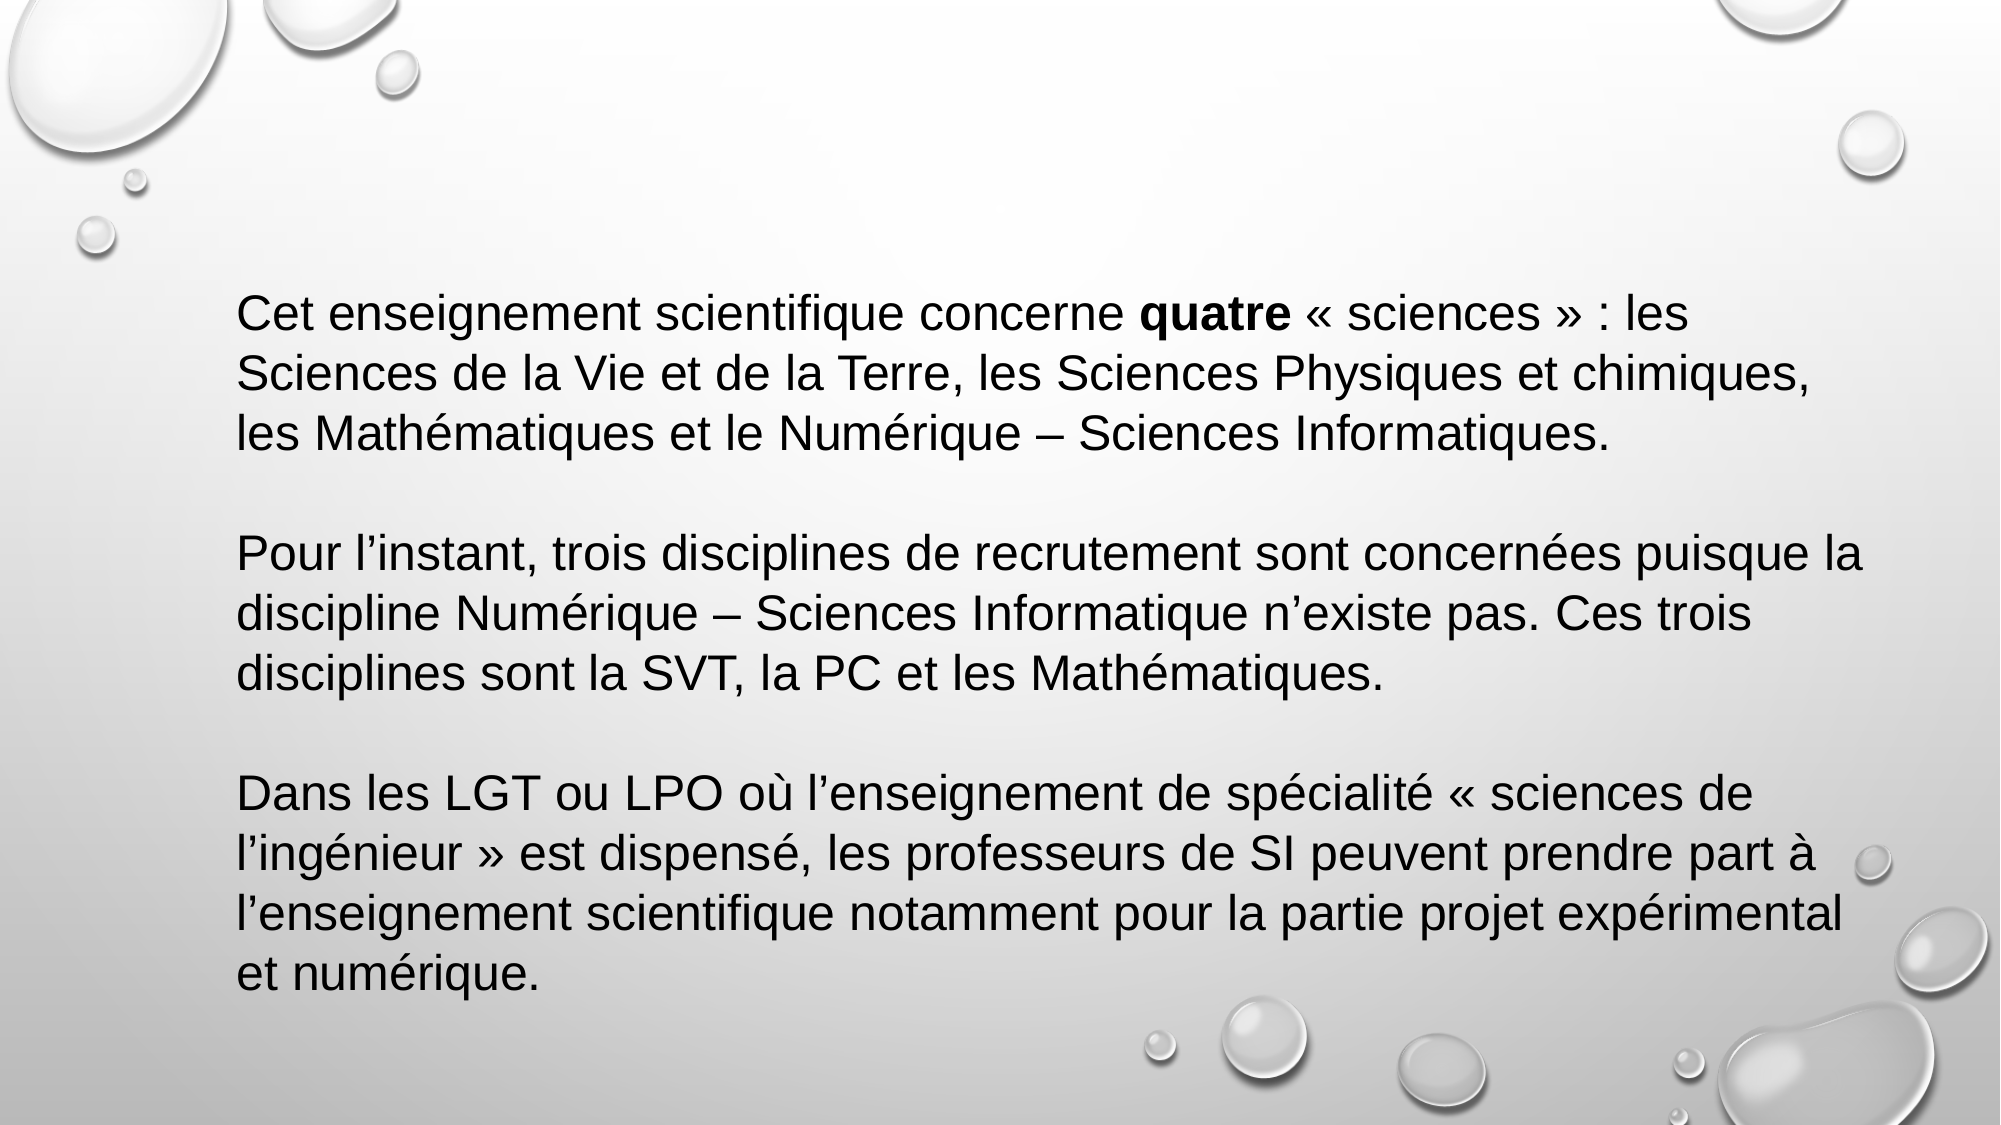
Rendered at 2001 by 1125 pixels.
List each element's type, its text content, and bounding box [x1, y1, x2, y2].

text_box Cet enseignement scientifique concerne quatre « sciences » : les Sciences de la Vie et de la Terre, les Sciences Physiques et chimiques, les Mathématiques et le Numérique – Sciences Informatiques. Pour l’instant, trois disciplines de recrutement sont concernées puisque la discipline Numérique – Sciences Informatique n’existe pas. Ces trois disciplines sont la SVT, la PC et les Mathématiques. Dans les LGT ou LPO où l’enseignement de spécialité « sciences de l’ingénieur » est dispensé, les professeurs de SI peuvent prendre part à l’enseignement scientifique notamment pour la partie projet expérimental et numérique. [221, 273, 1892, 1068]
picture [0, 0, 2000, 1125]
